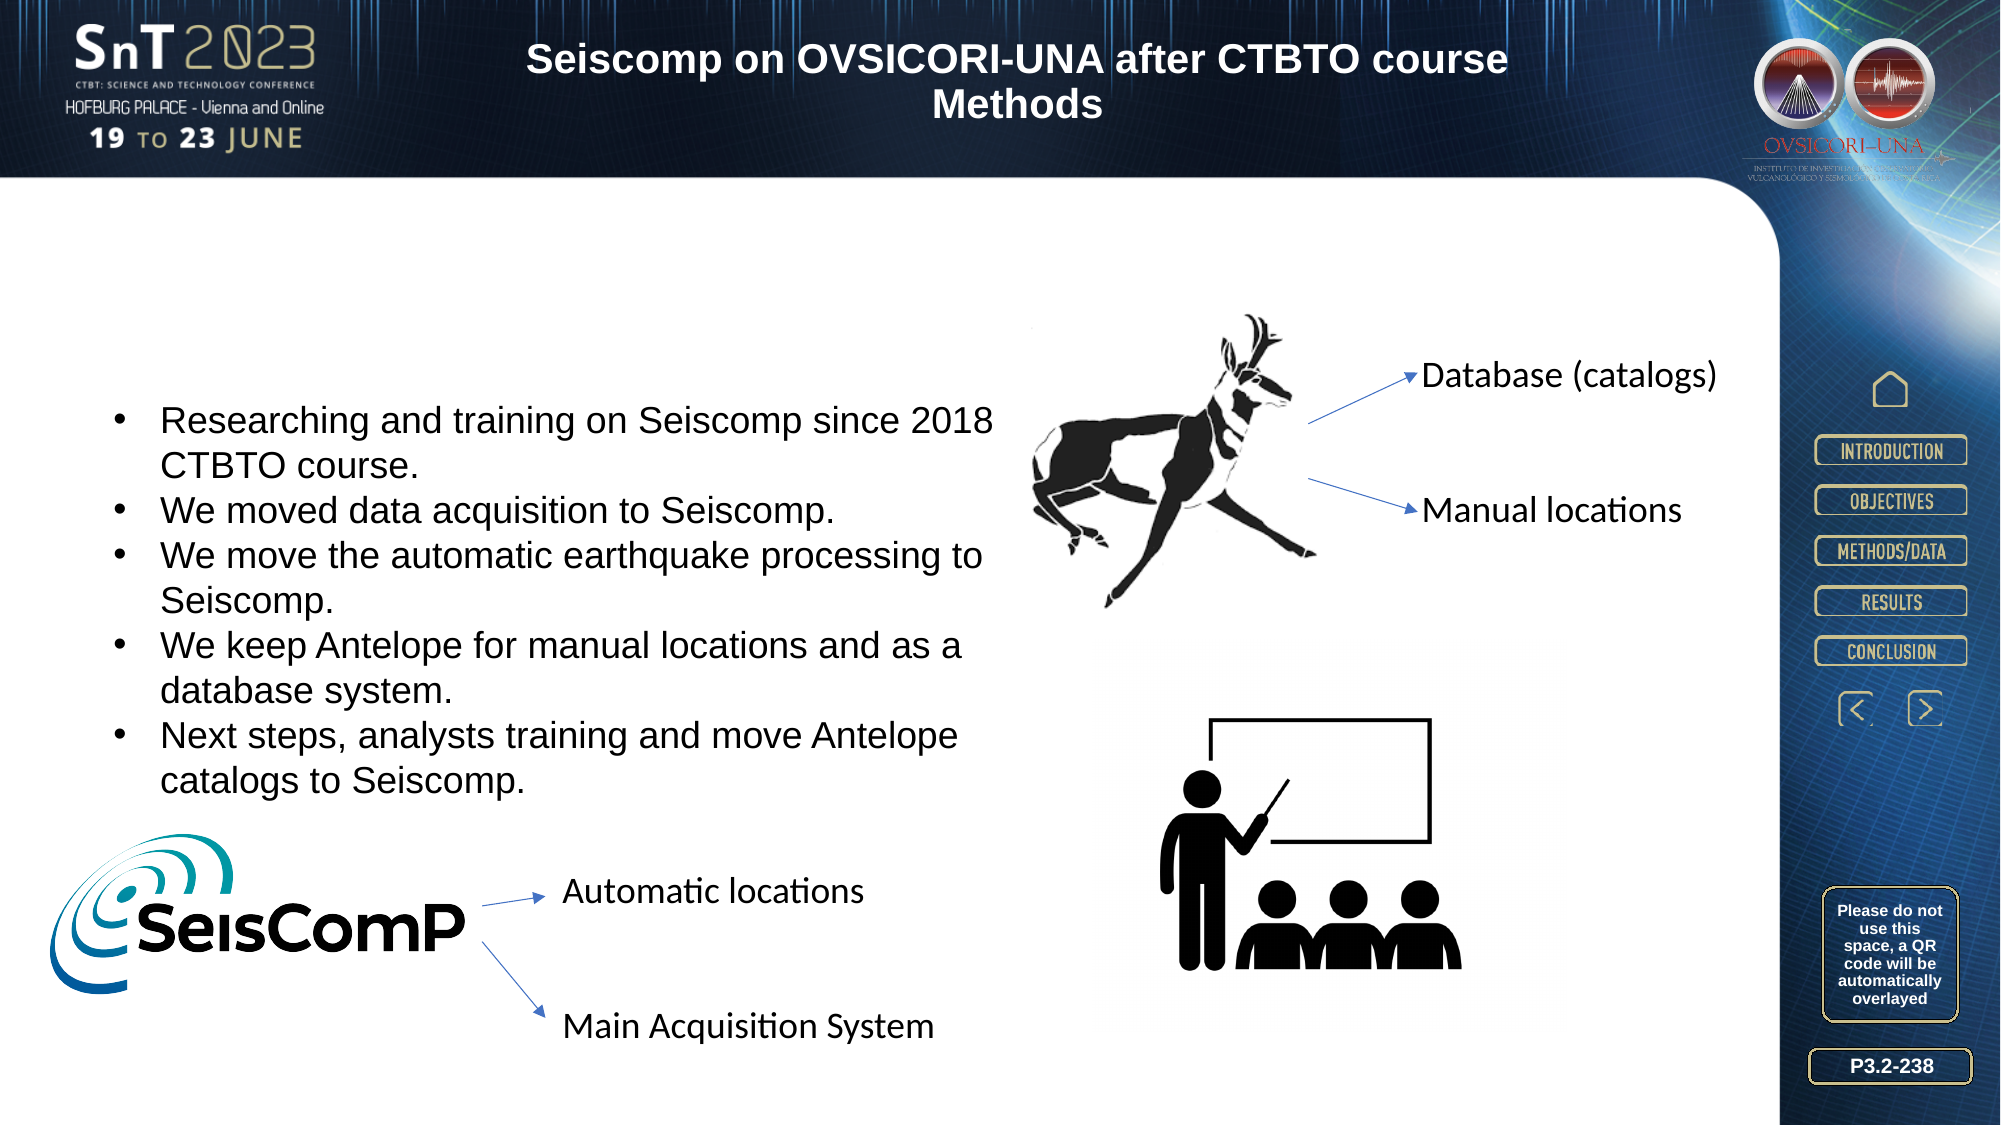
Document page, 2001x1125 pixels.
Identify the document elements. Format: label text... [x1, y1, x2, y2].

text_box Researching and training on Seiscomp since 2018 CTBTO course. We moved data acquisition to Seiscomp. We move the automatic earthquake processing to Seiscomp. We keep Antelope for manual locations and as a database system. Next steps, analysts training and move Antelope catalogs to Seiscomp. [98, 388, 1108, 809]
text_box Automatic locations Main Acquisition System [547, 858, 951, 1054]
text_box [1308, 478, 1418, 512]
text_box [482, 941, 546, 1018]
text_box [482, 896, 546, 906]
picture [0, 0, 2001, 1125]
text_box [1308, 372, 1418, 424]
text_box Seiscomp on OVSICORI-UNA after CTBTO course Methods [359, 43, 1676, 136]
text_box Please do not use this space, a QR code will be automatically overlayed [1821, 894, 1959, 1017]
text_box Database (catalogs) Manual locations [1406, 342, 1734, 538]
text_box P3.2-238 [1824, 1047, 1960, 1086]
